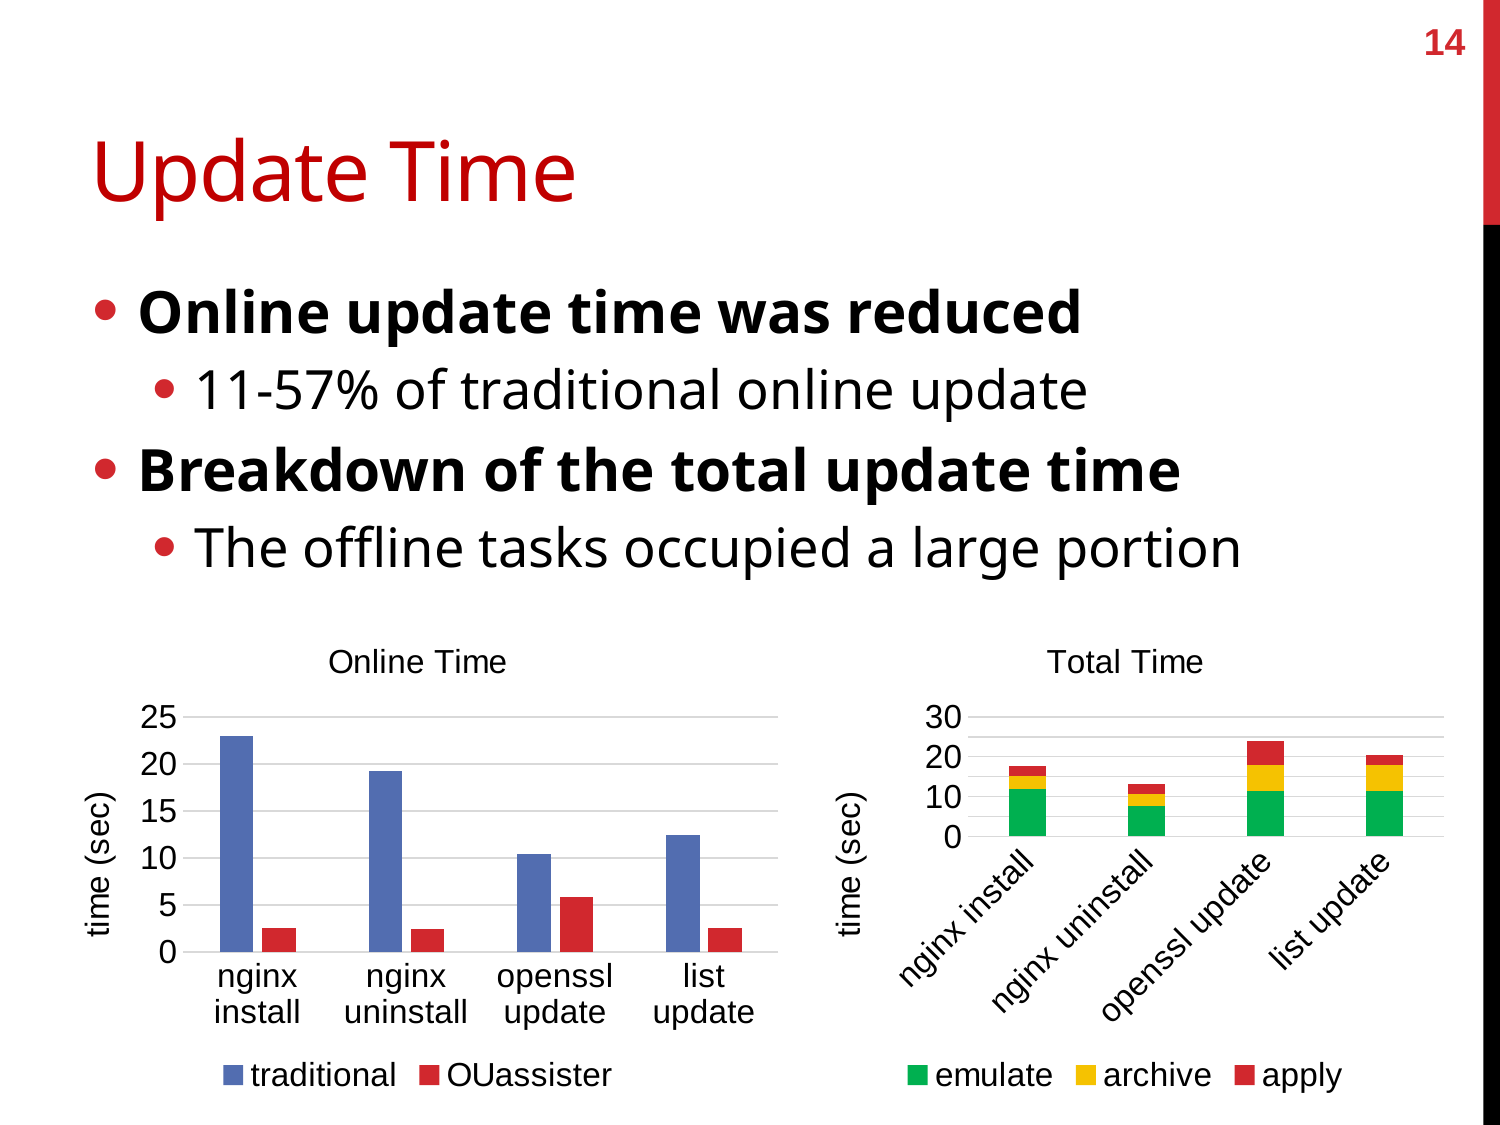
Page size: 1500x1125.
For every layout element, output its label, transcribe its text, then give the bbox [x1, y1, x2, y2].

chart [41, 615, 1459, 1101]
list Online update time was reduced 11-57% of traditional online update Breakdown of the total update time The offline tasks occupied a large portion [75, 267, 1428, 609]
title Update Time [75, 25, 1428, 226]
slide_number 14 [1367, 10, 1481, 71]
